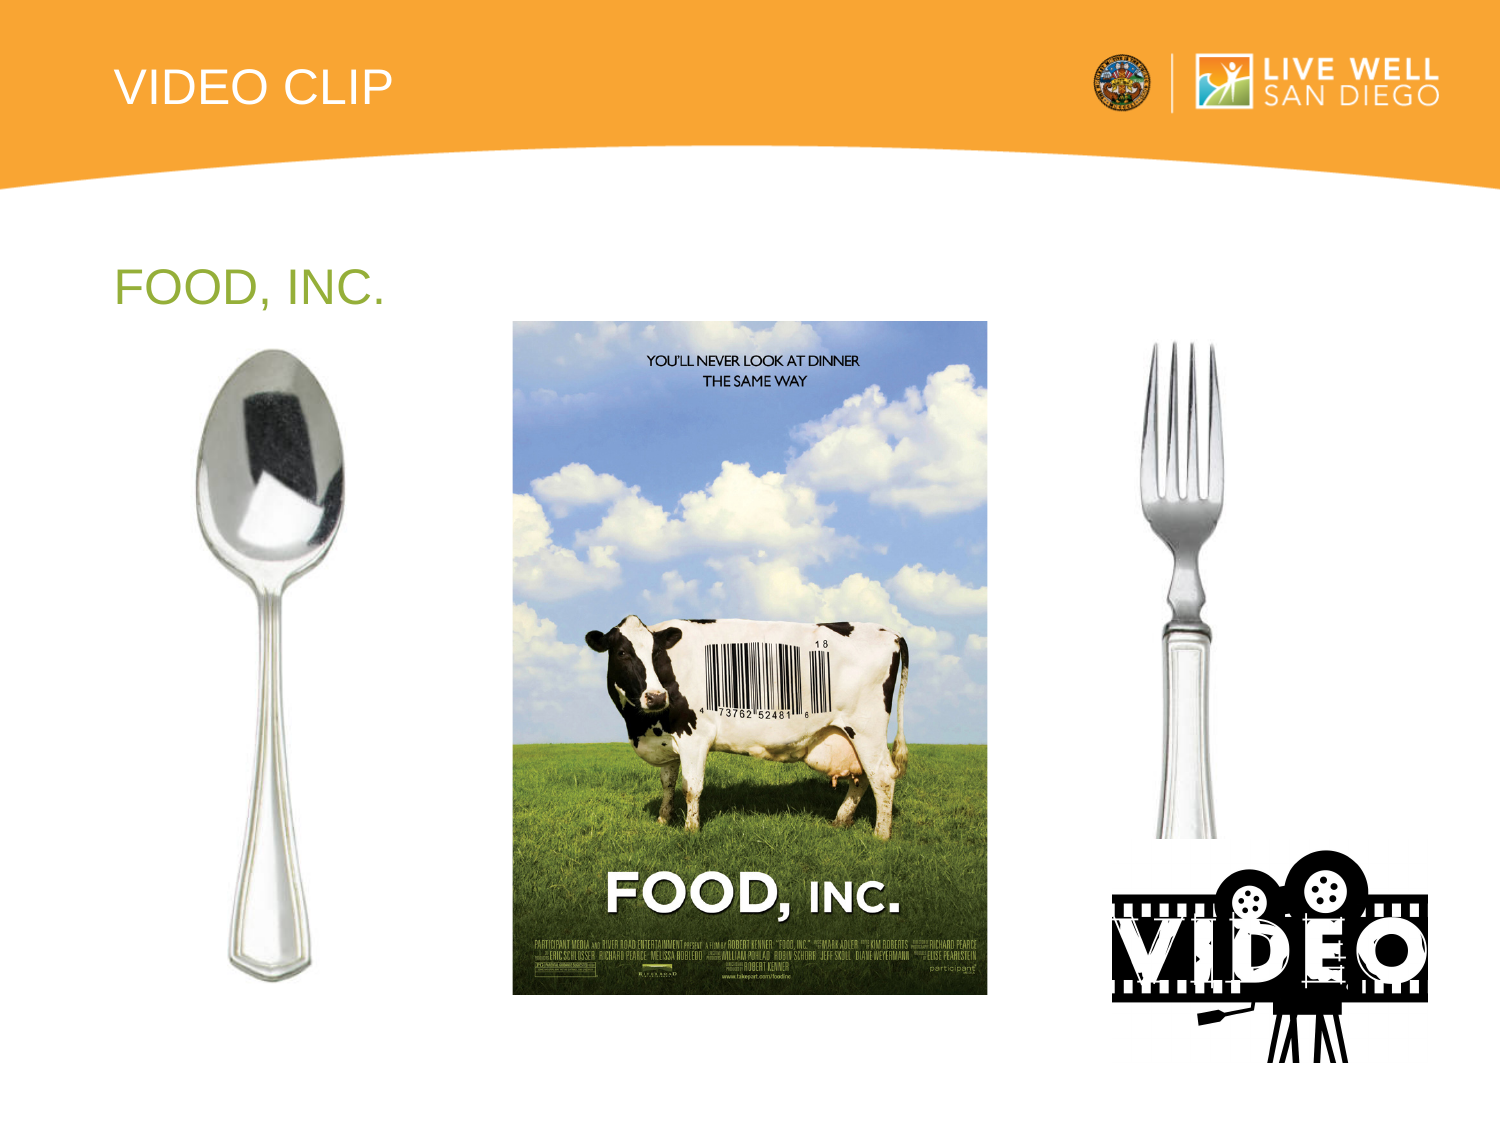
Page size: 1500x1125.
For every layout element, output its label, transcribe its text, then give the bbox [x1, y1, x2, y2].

list Food, Inc. [113, 224, 1425, 322]
title Video Clip [113, 27, 1052, 150]
picture [0, 0, 1500, 1125]
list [512, 321, 988, 995]
